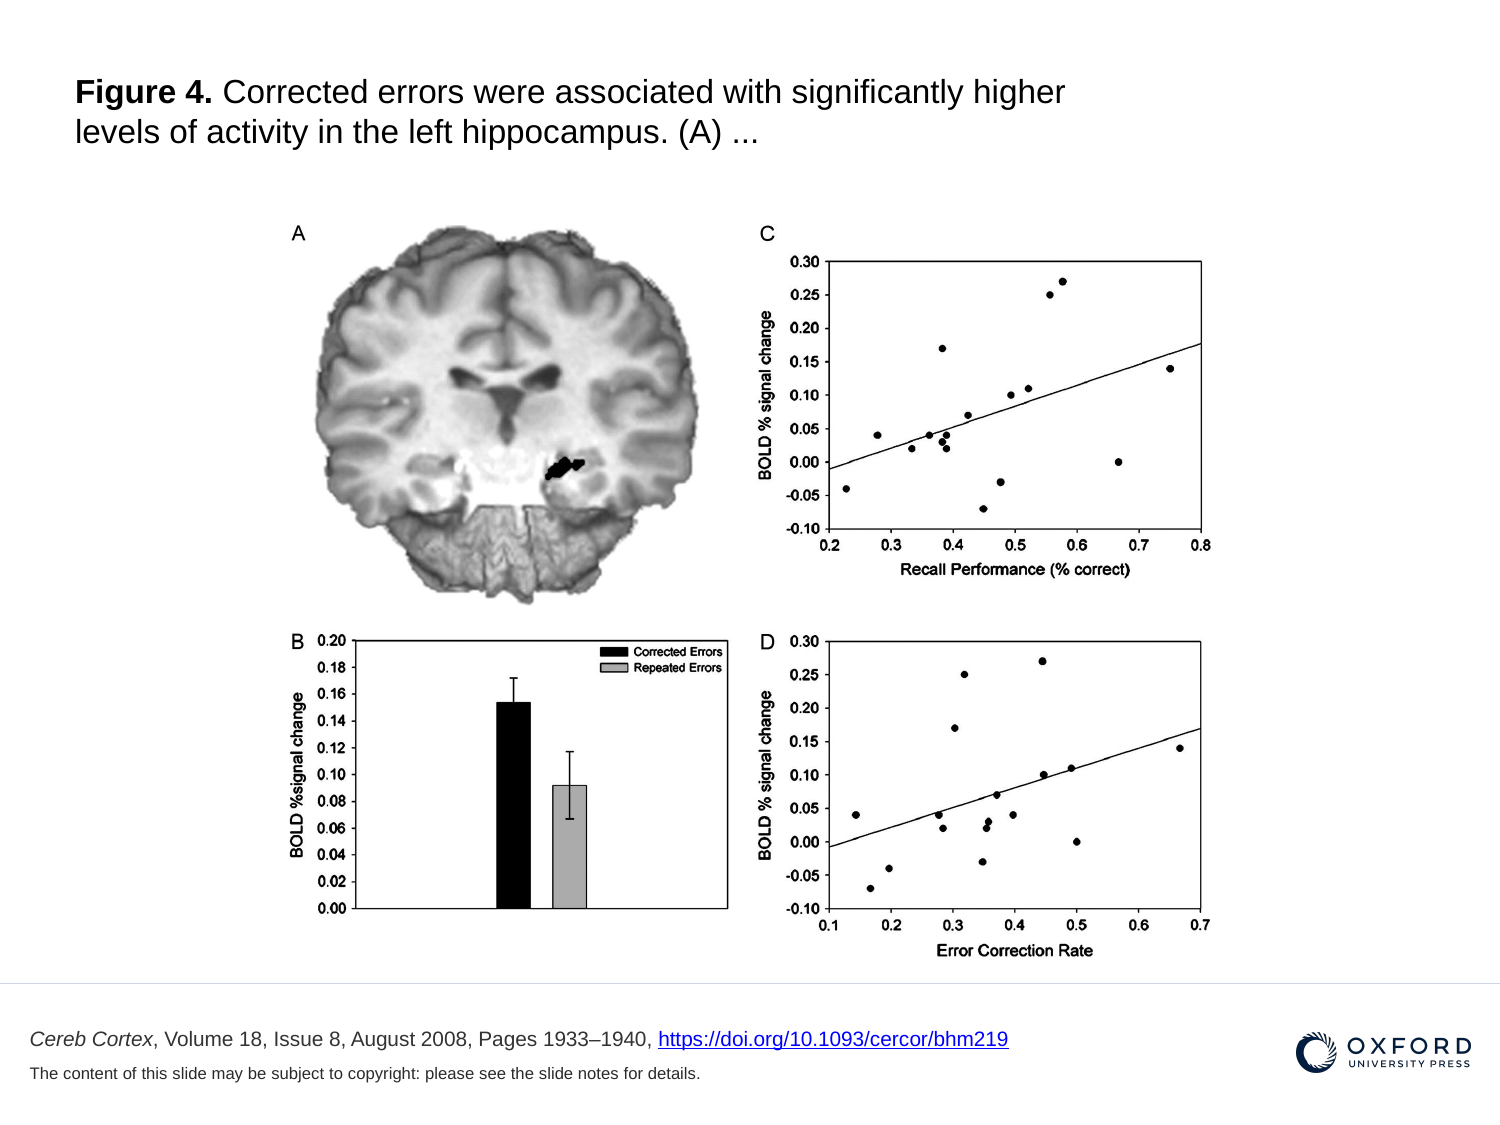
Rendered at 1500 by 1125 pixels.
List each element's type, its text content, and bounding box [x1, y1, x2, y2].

footer Cereb Cortex, Volume 18, Issue 8, August 2008, Pages 1933–1940, https://doi.org/10.1093/cercor/bhm219 The content of this slide may be subject to copyright: please see the slide notes for details. [0, 983, 1260, 1125]
picture [1296, 1032, 1471, 1073]
picture [289, 224, 1211, 957]
title Figure 4. Corrected errors were associated with significantly higher levels of activity in the left hippocampus. (A) ... [75, 69, 1078, 171]
